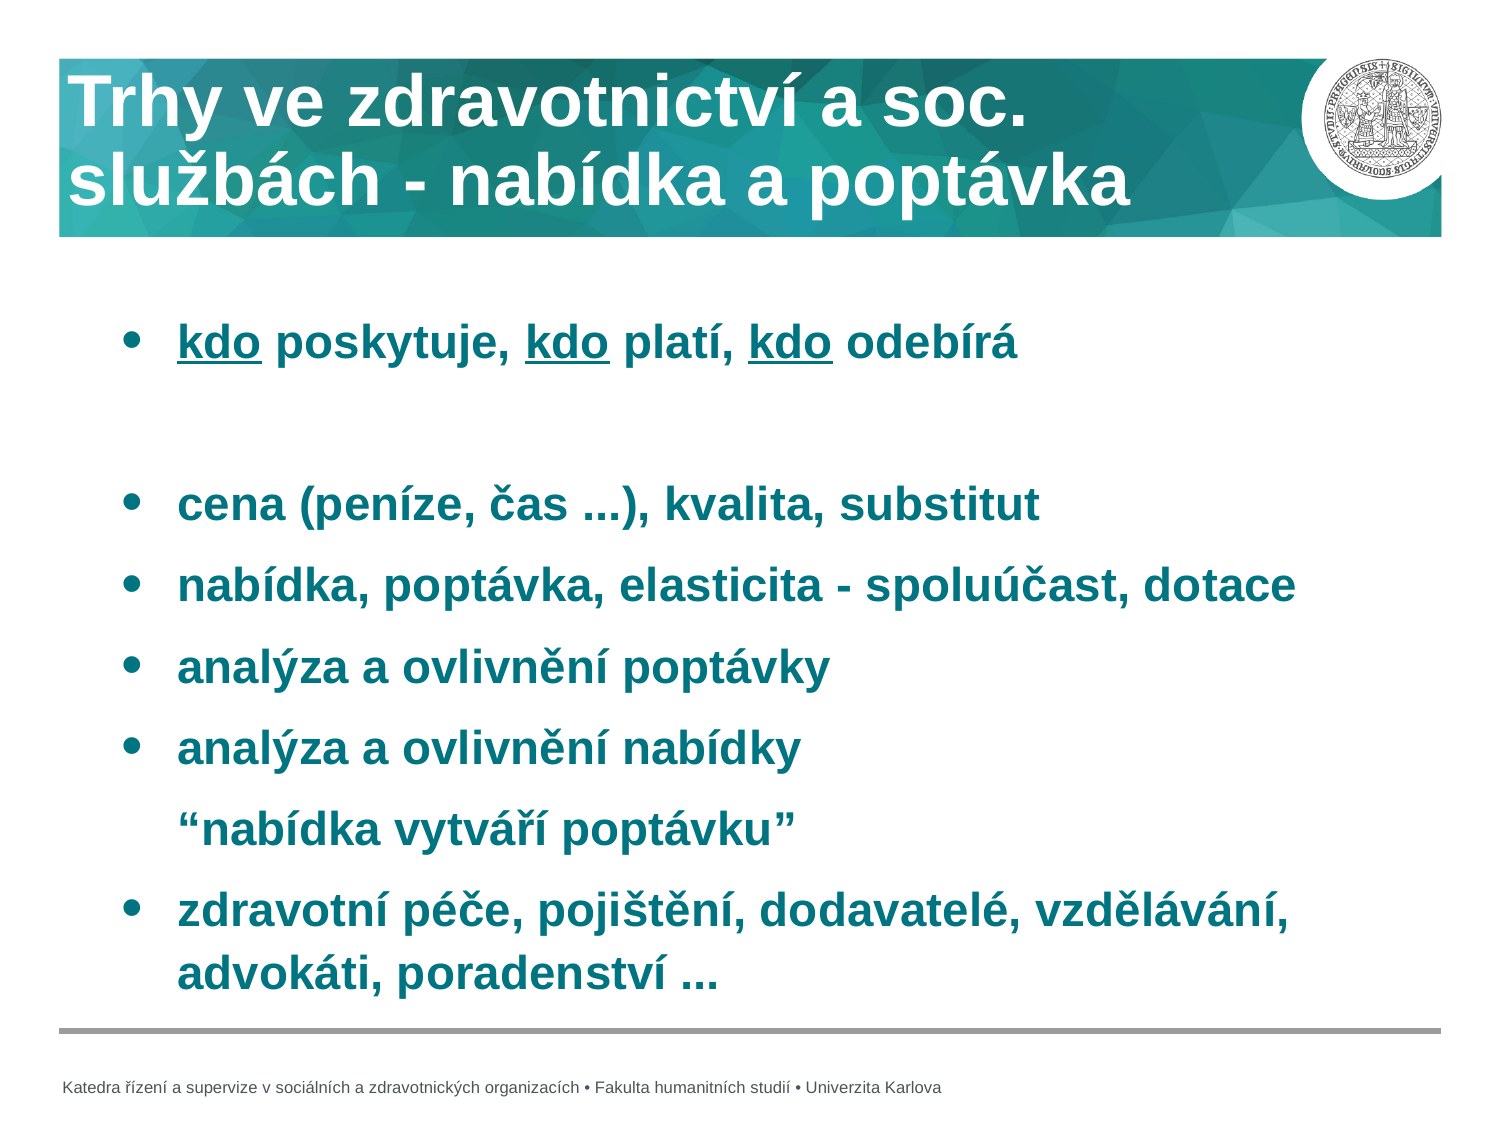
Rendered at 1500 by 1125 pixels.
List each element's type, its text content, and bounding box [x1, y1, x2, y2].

list kdo poskytuje, kdo platí, kdo odebírá cena (peníze, čas ...), kvalita, substitut nabídka, poptávka, elasticita - spoluúčast, dotace analýza a ovlivnění poptávky analýza a ovlivnění nabídky “nabídka vytváří poptávku” zdravotní péče, pojištění, dodavatelé, vzdělávání, advokáti, poradenství ... [106, 297, 1394, 1014]
picture [0, 0, 1500, 237]
title Trhy ve zdravotnictví a soc. službách - nabídka a poptávka [53, 54, 1341, 230]
